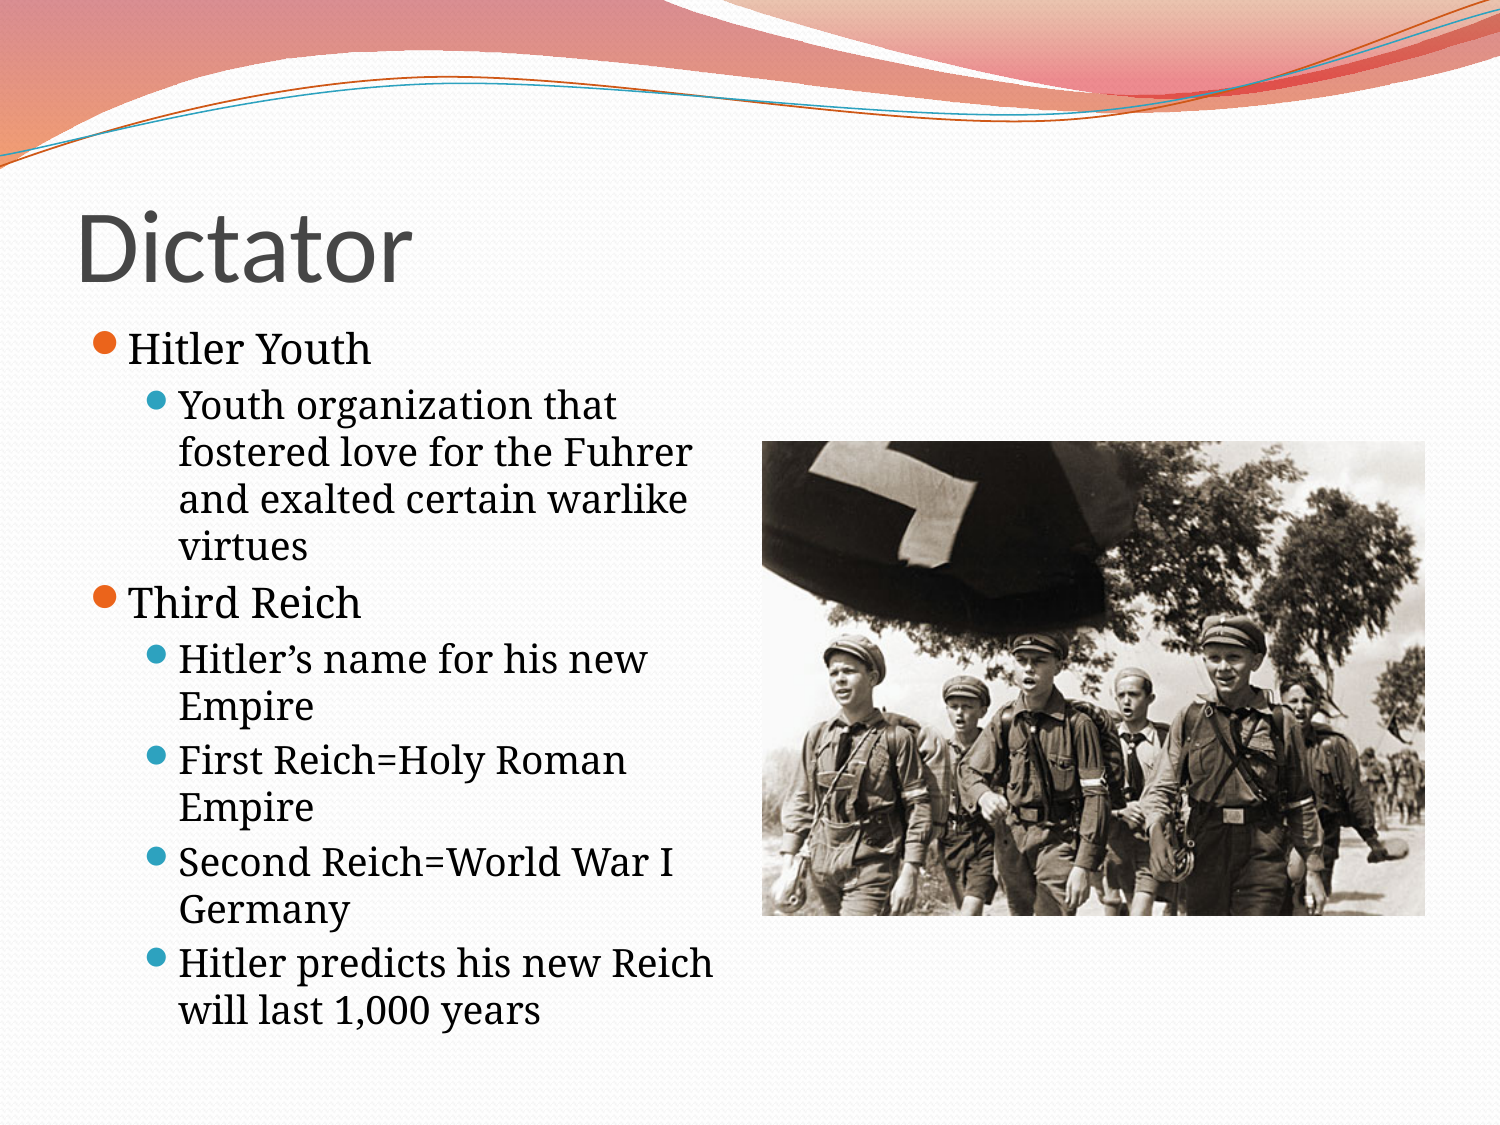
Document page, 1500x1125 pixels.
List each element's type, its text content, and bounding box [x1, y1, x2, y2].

list Hitler Youth Youth organization that fostered love for the Fuhrer and exalted certain warlike virtues Third Reich Hitler’s name for his new Empire First Reich=Holy Roman Empire Second Reich=World War I Germany Hitler predicts his new Reich will last 1,000 years [75, 314, 738, 1043]
title Dictator [75, 115, 1425, 303]
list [762, 441, 1426, 917]
